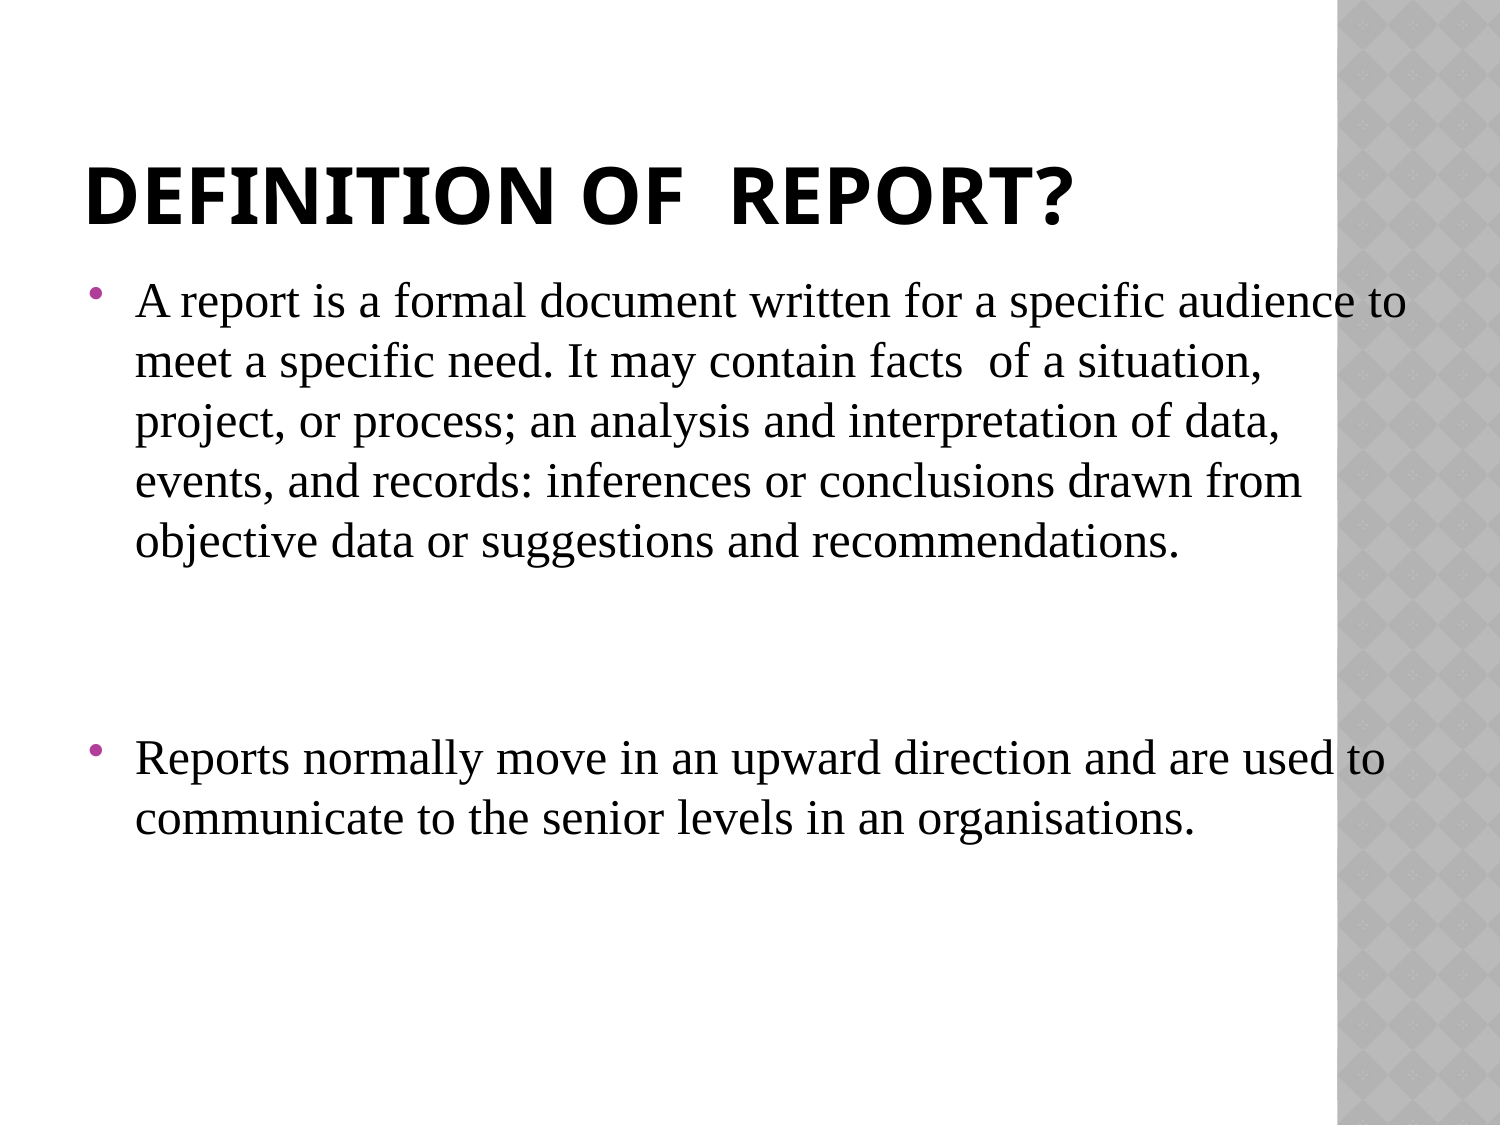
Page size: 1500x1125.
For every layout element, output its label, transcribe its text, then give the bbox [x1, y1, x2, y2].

title Definition of Report? [75, 52, 1263, 187]
list A report is a formal document written for a specific audience to meet a specific need. It may contain facts of a situation, project, or process; an analysis and interpretation of data, events, and records: inferences or conclusions drawn from objective data or suggestions and recommendations. Reports normally move in an upward direction and are used to communicate to the senior levels in an organisations. [75, 187, 1425, 1063]
